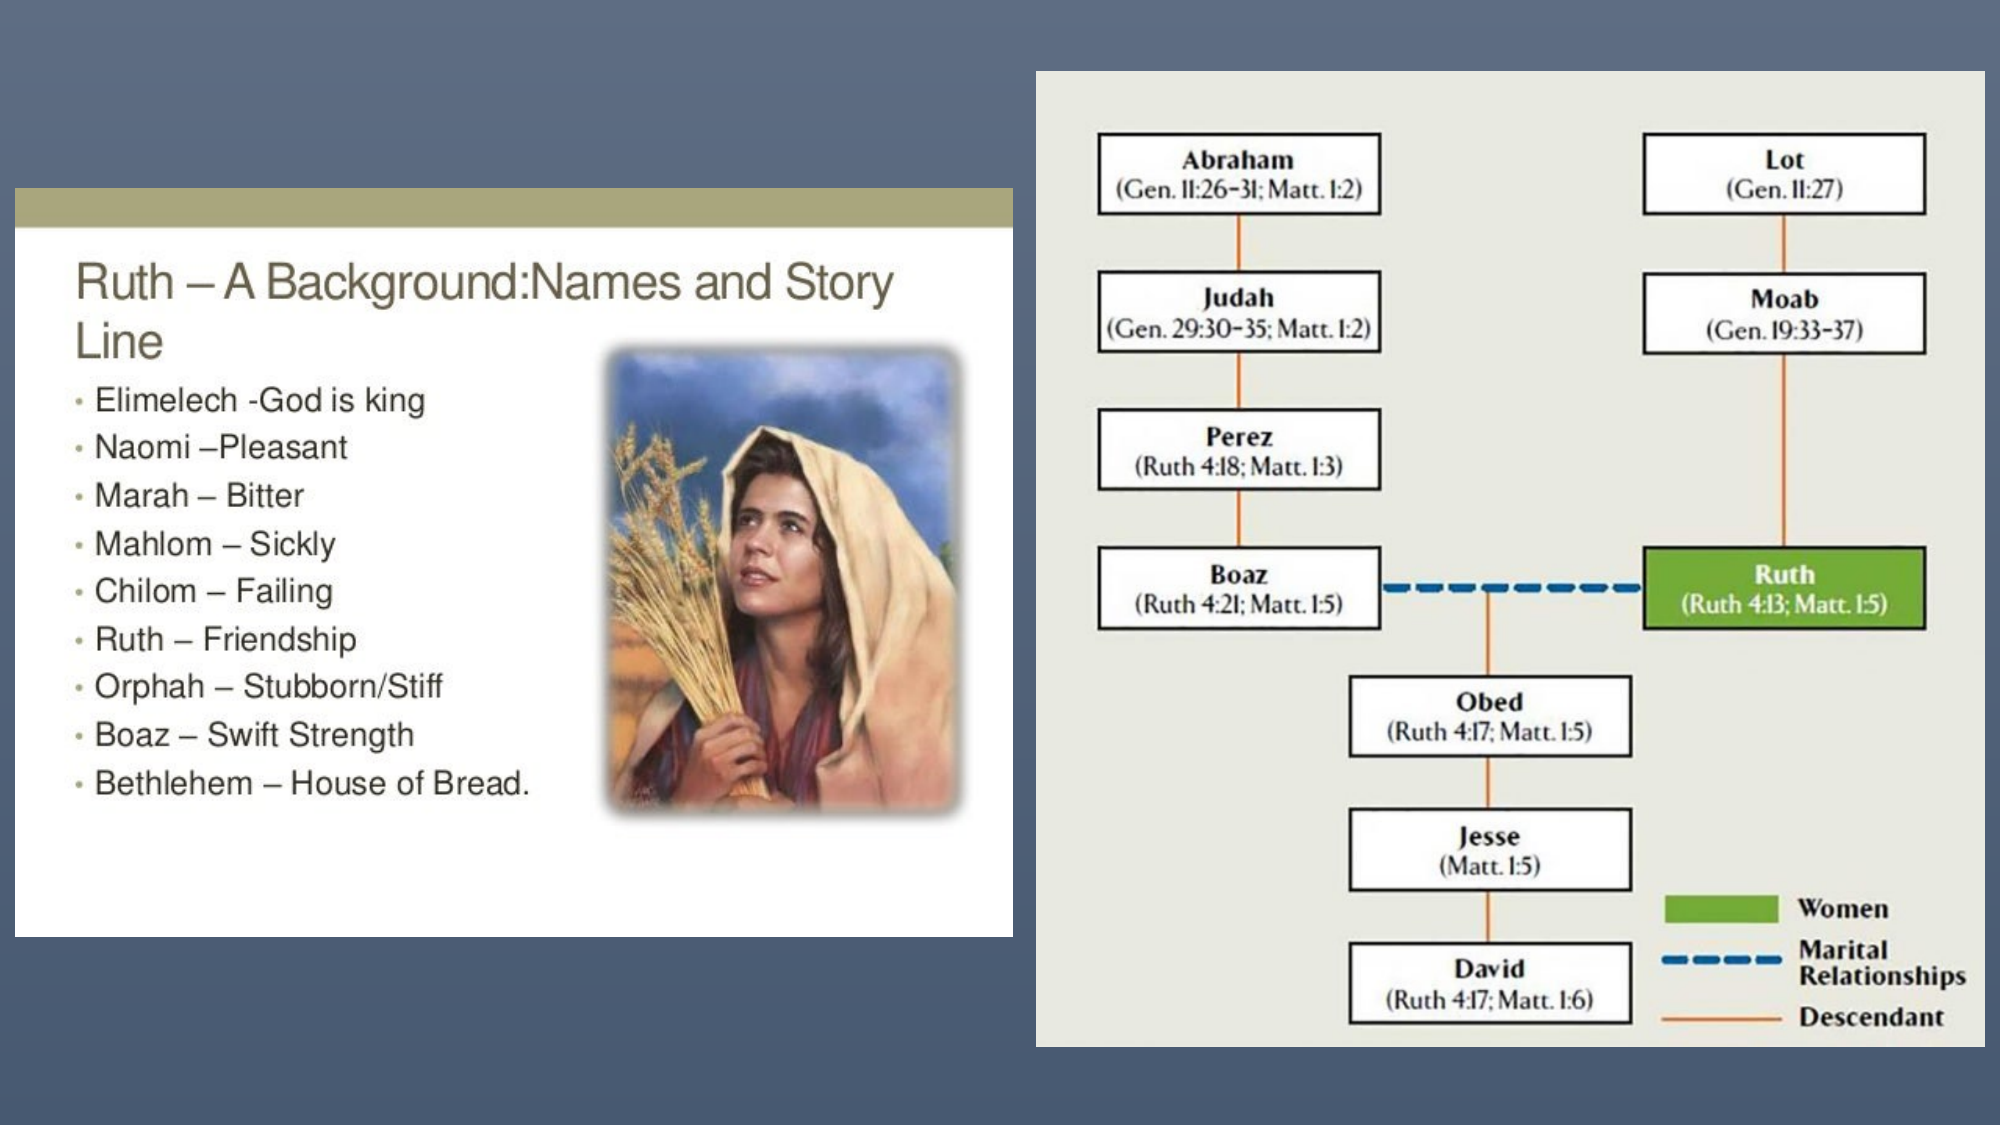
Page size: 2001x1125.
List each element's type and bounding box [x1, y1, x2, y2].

picture [15, 188, 1013, 937]
picture [1036, 71, 1985, 1047]
